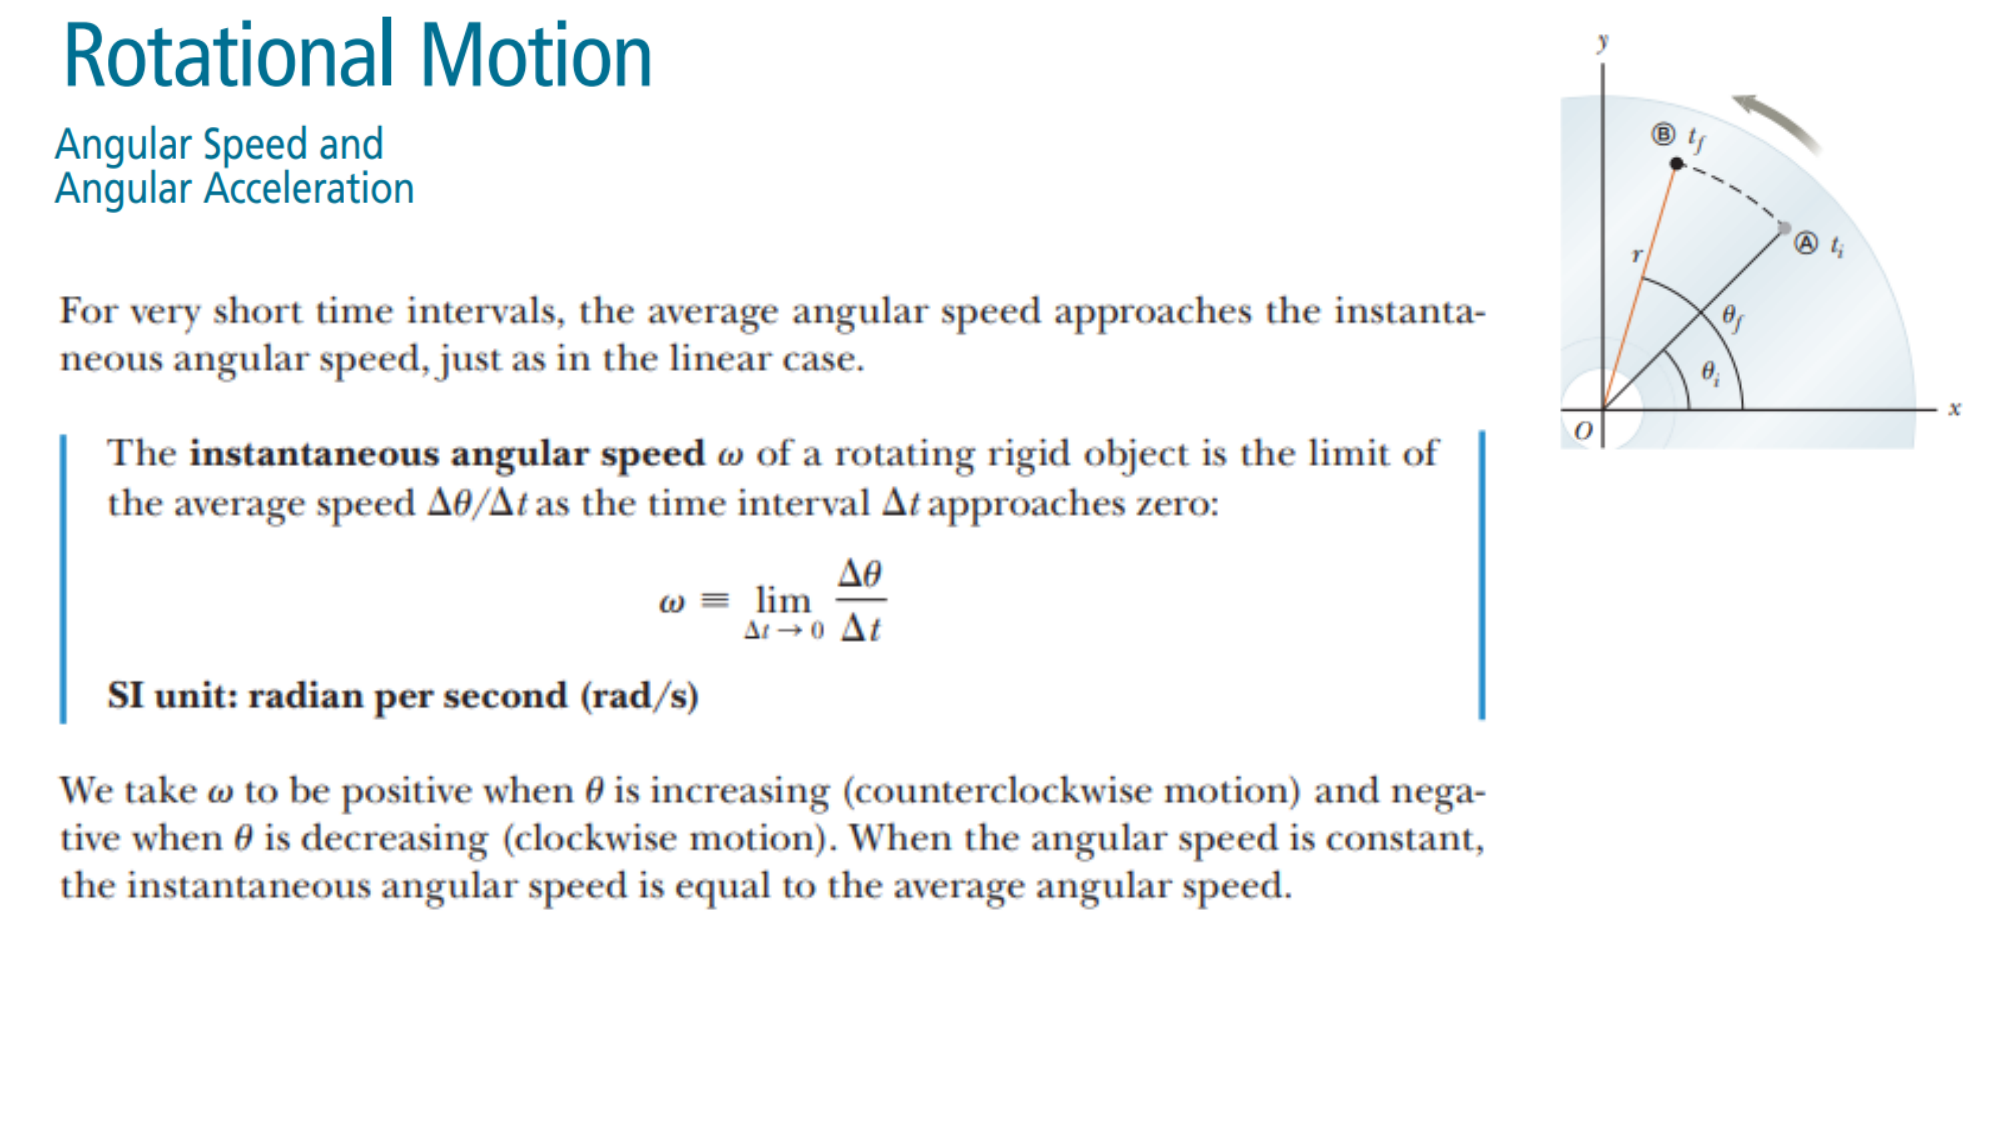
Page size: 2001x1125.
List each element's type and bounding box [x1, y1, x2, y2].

picture [47, 121, 429, 218]
picture [46, 276, 1498, 948]
picture [1533, 11, 1989, 454]
picture [47, 0, 663, 97]
